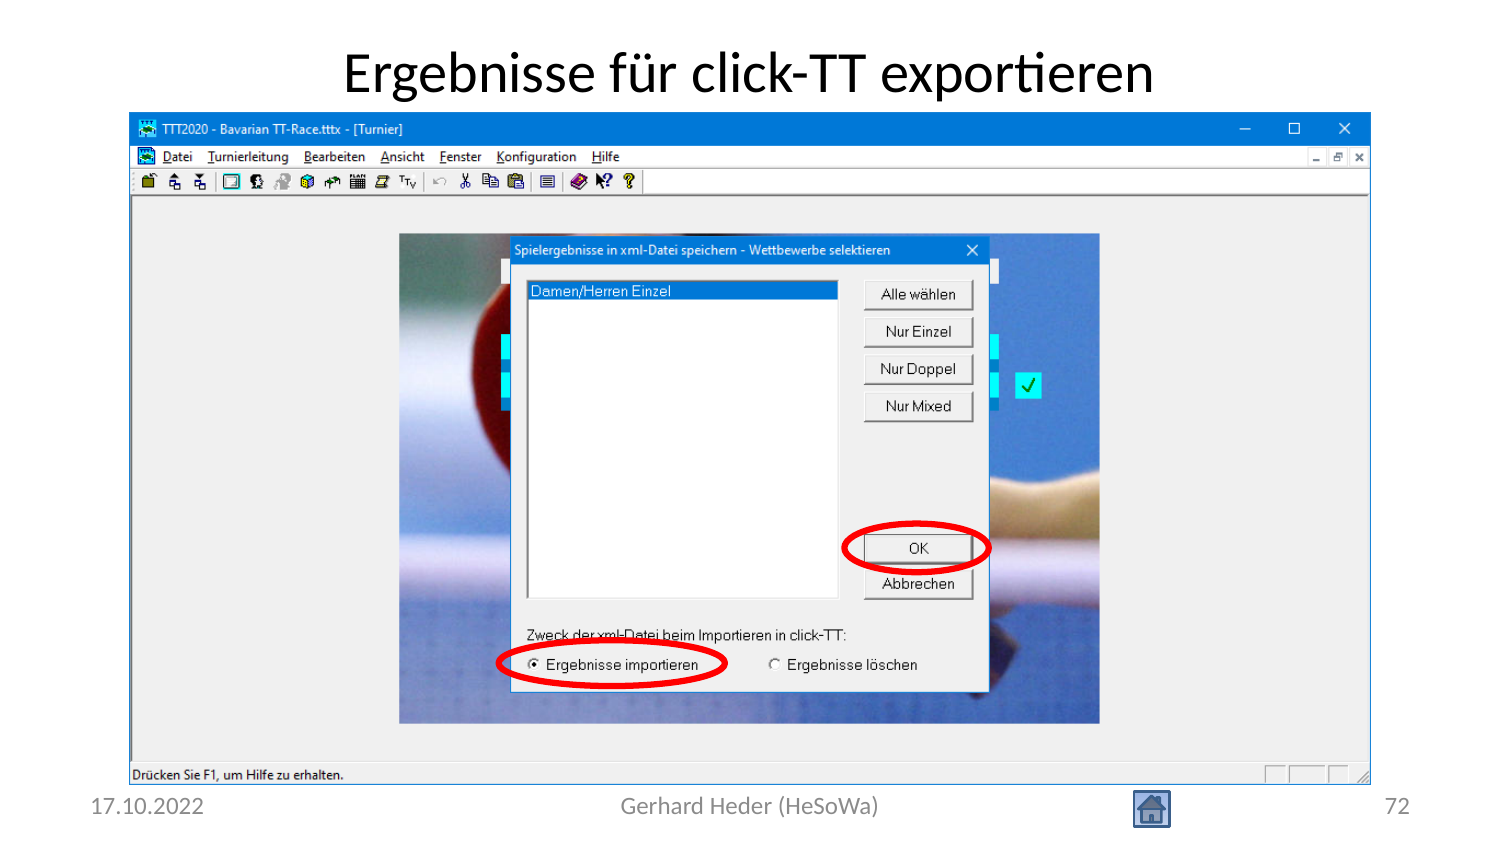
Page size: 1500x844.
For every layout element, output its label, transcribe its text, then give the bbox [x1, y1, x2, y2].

picture [129, 111, 1371, 785]
title Ergebnisse für click-TT exportieren [74, 33, 1426, 106]
slide_number 72 [1074, 782, 1425, 827]
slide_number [75, 782, 425, 827]
footer Gerhard Heder (HeSoWa) [512, 794, 988, 827]
